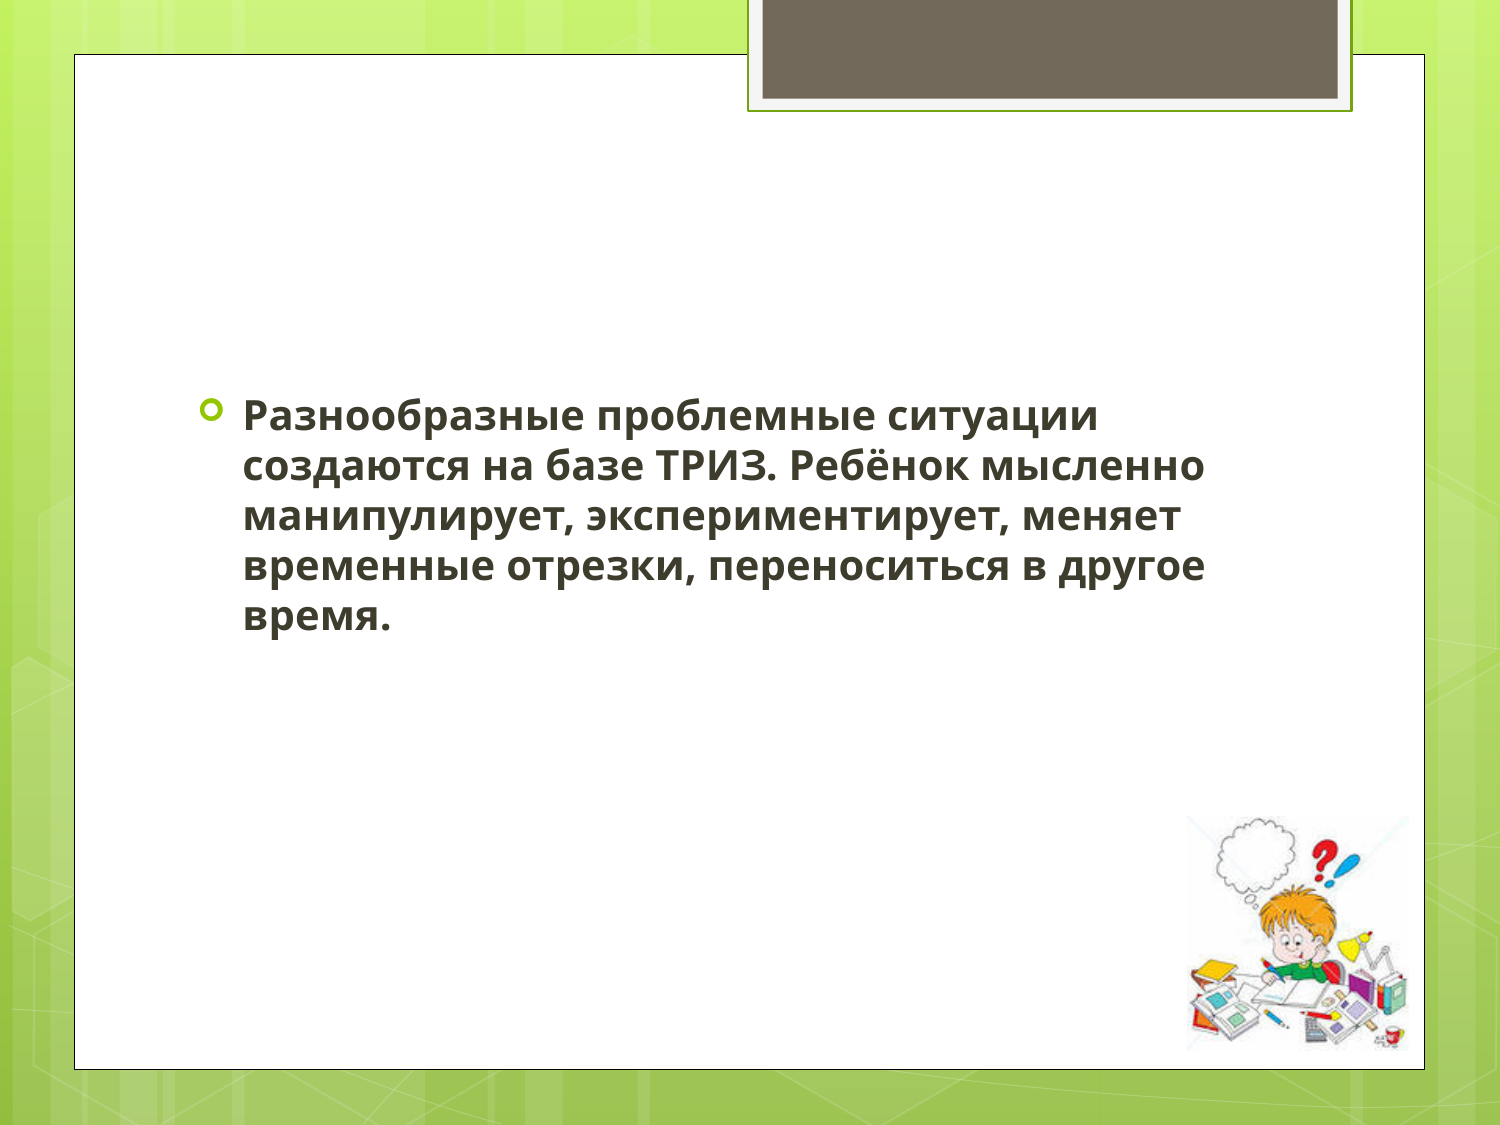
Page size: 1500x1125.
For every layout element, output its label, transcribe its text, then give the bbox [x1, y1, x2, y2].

list Разнообразные проблемные ситуации создаются на базе ТРИЗ. Ребёнок мысленно манипулирует, экспериментирует, меняет временные отрезки, переноситься в другое время. [171, 381, 1283, 957]
picture [1186, 816, 1410, 1051]
